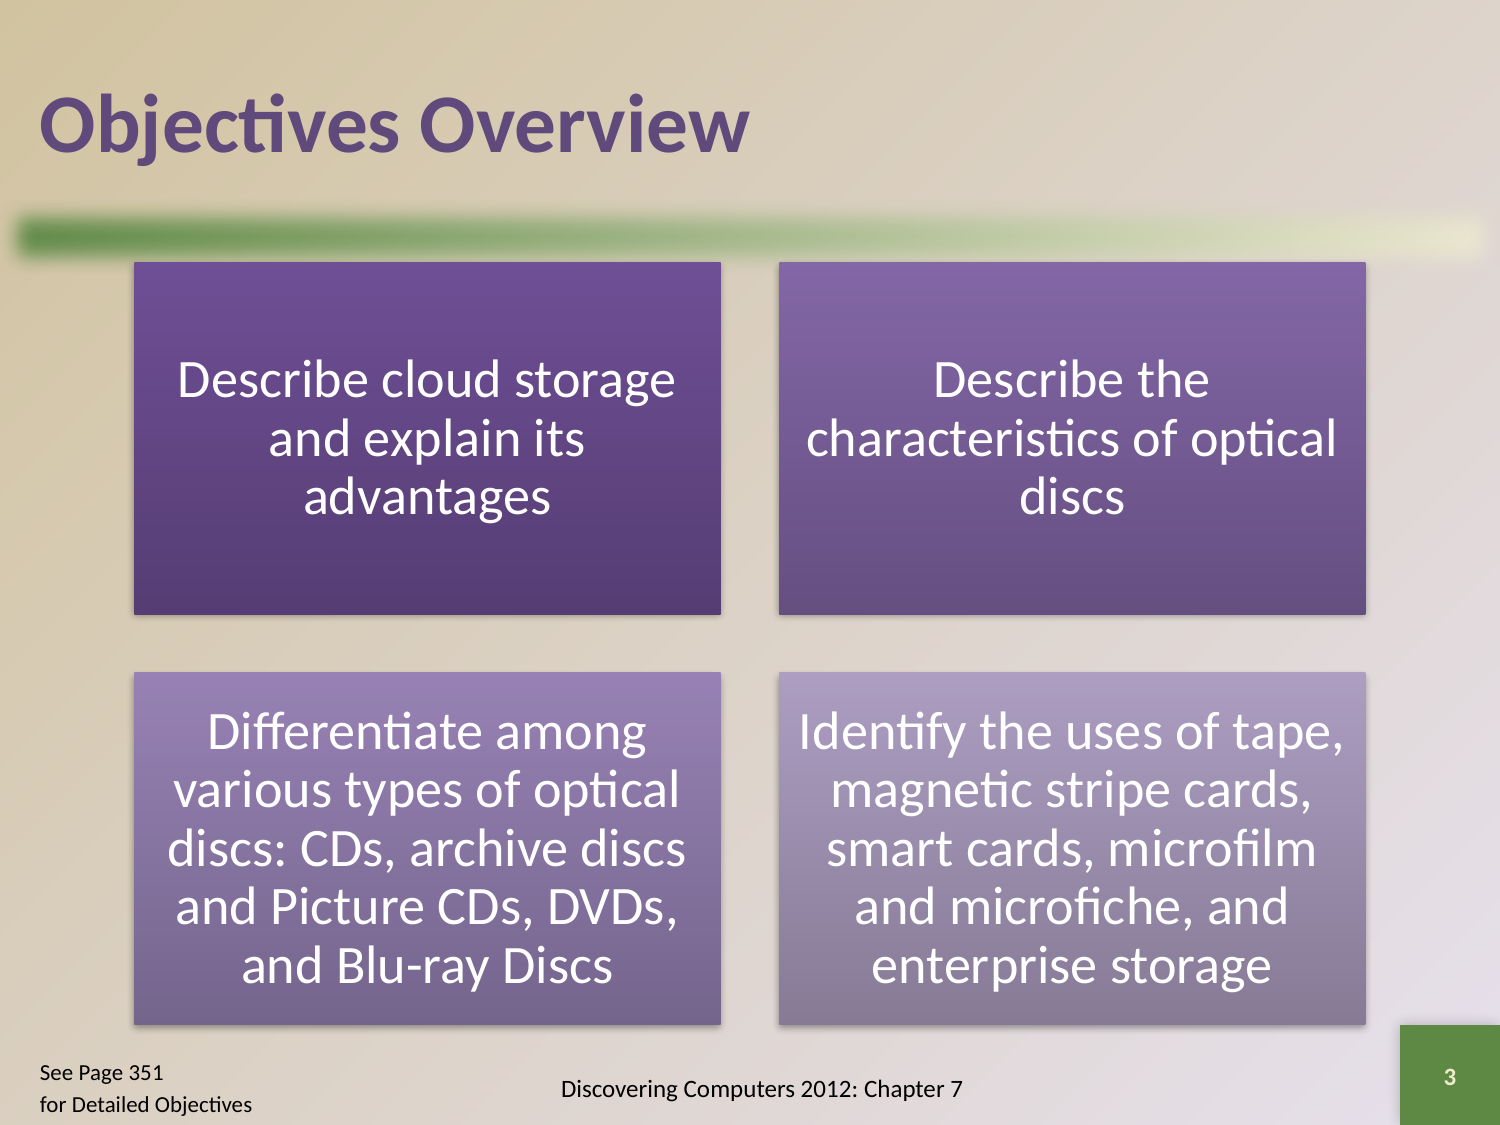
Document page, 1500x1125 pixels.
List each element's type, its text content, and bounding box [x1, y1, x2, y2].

footer Discovering Computers 2012: Chapter 7 [450, 1050, 1075, 1125]
title Objectives Overview [24, 24, 1475, 213]
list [24, 262, 1476, 1026]
slide_number 3 [1400, 1025, 1500, 1125]
list See Page 351 for Detailed Objectives [24, 1050, 300, 1125]
